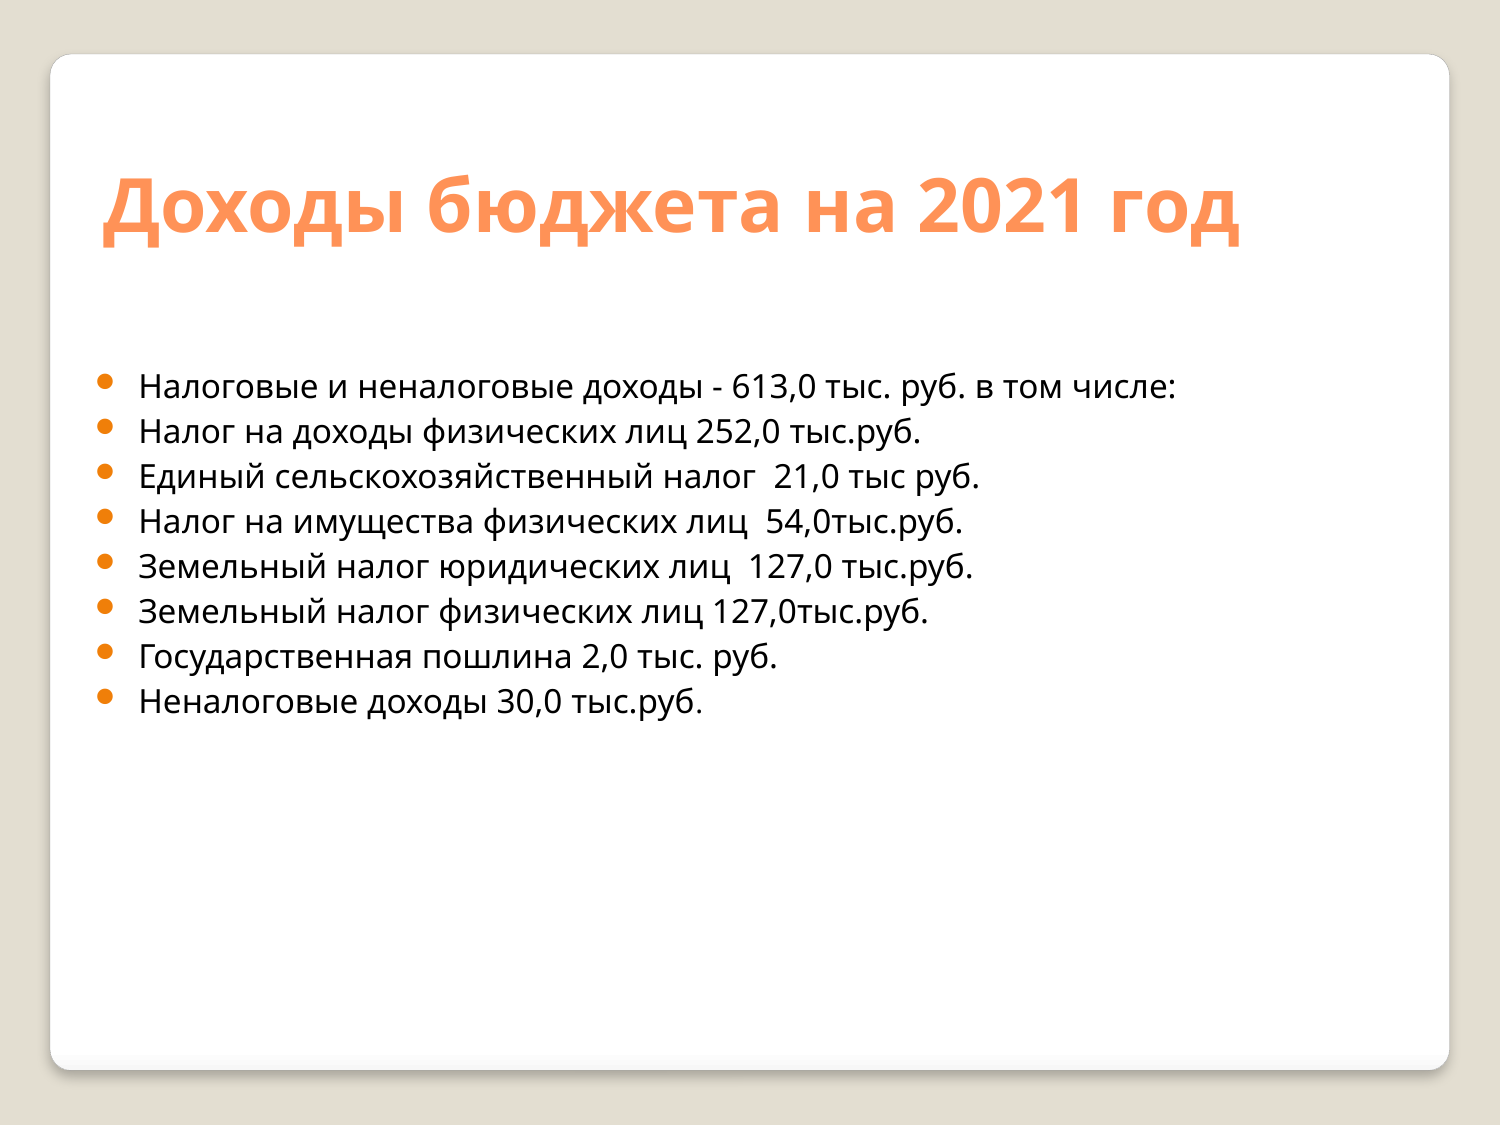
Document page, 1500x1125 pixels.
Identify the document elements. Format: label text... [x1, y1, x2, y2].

list Налоговые и неналоговые доходы - 613,0 тыс. руб. в том числе: Налог на доходы физических лиц 252,0 тыс.руб. Единый сельскохозяйственный налог 21,0 тыс руб. Налог на имущества физических лиц 54,0тыс.руб. Земельный налог юридических лиц 127,0 тыс.руб. Земельный налог физических лиц 127,0тыс.руб. Государственная пошлина 2,0 тыс. руб. Неналоговые доходы 30,0 тыс.руб. [64, 350, 1447, 1046]
title Доходы бюджета на 2021 год [88, 78, 1441, 256]
